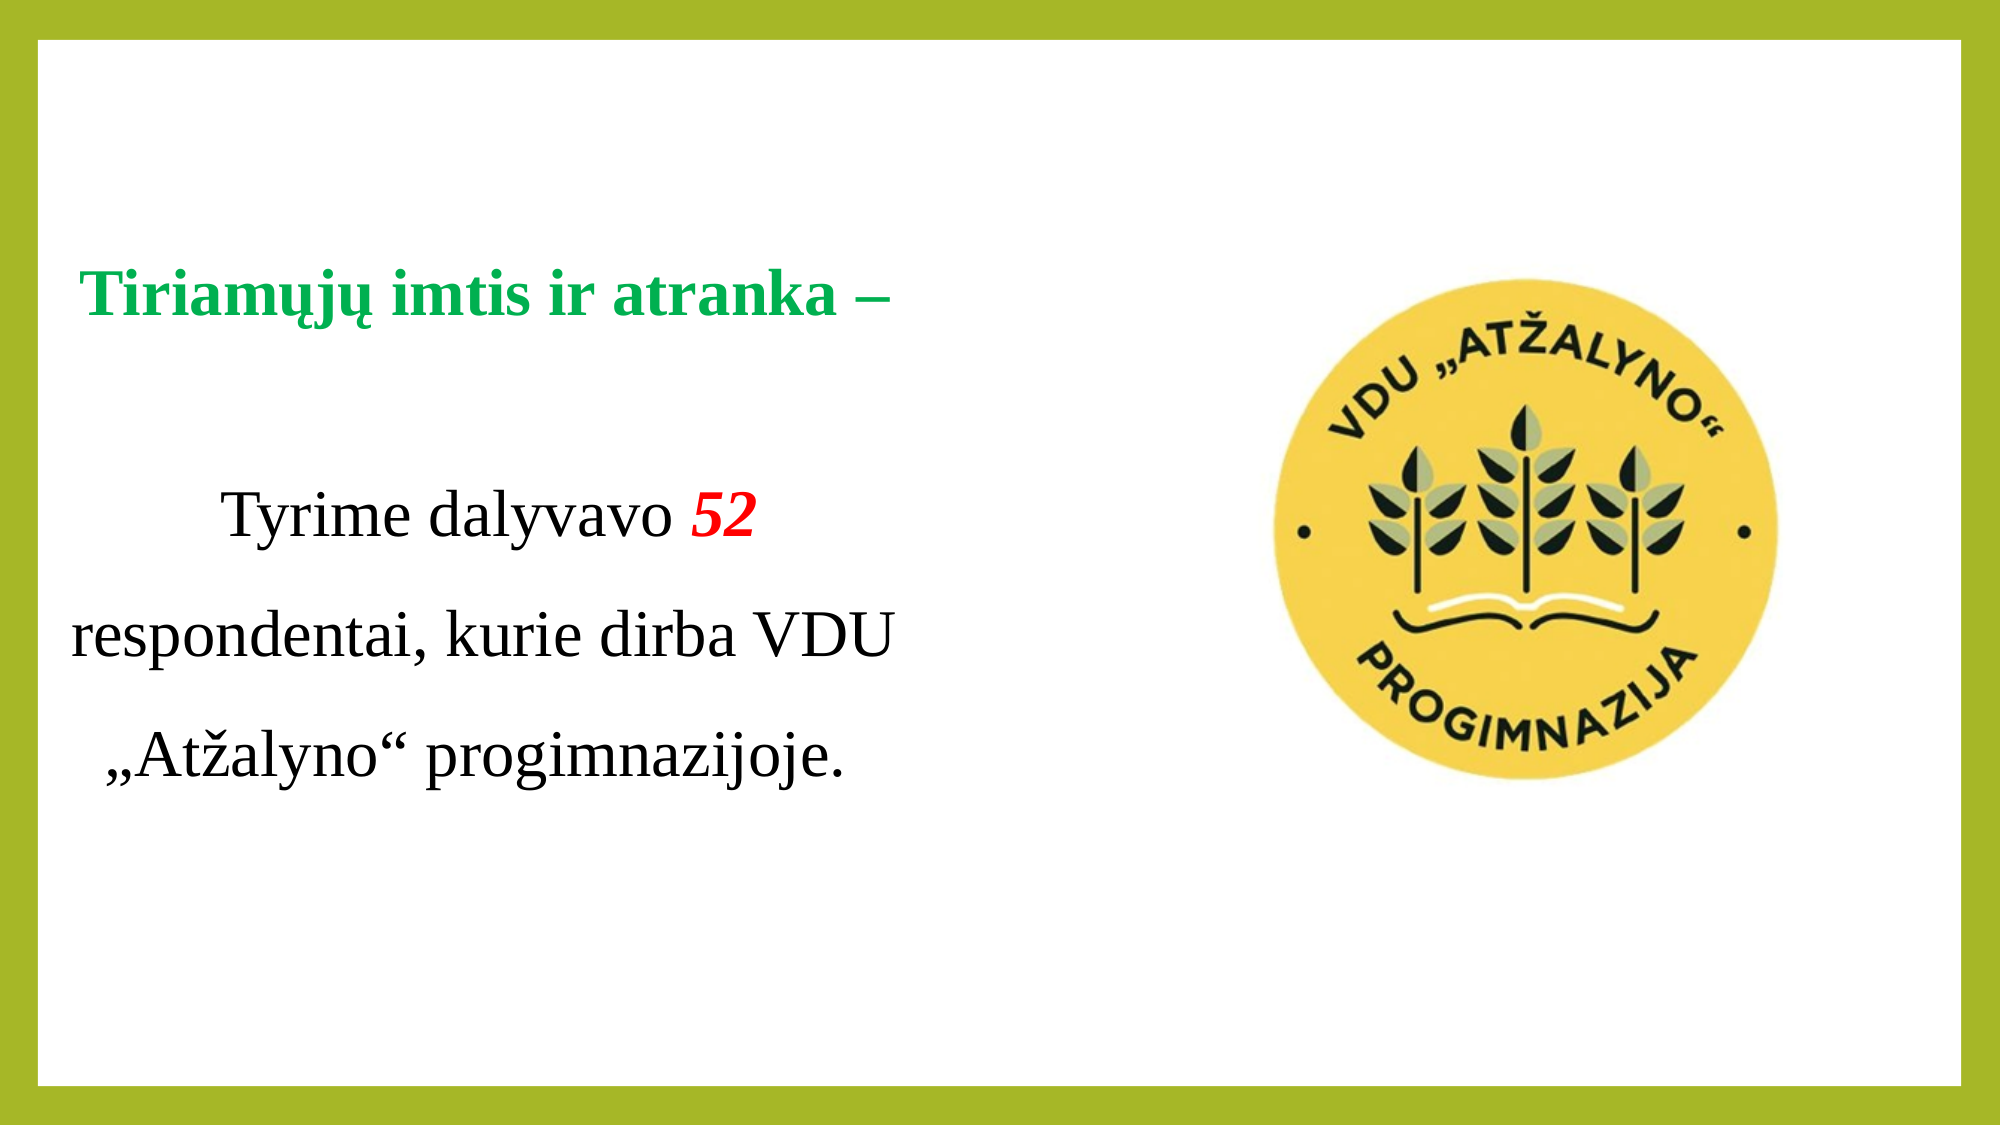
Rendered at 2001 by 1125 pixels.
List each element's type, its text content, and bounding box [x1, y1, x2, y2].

text_box Tiriamųjų imtis ir atranka – Tyrime dalyvavo 52 respondentai, kurie dirba VDU „Atžalyno“ progimnazijoje. [14, 201, 955, 882]
picture [1217, 222, 1835, 837]
